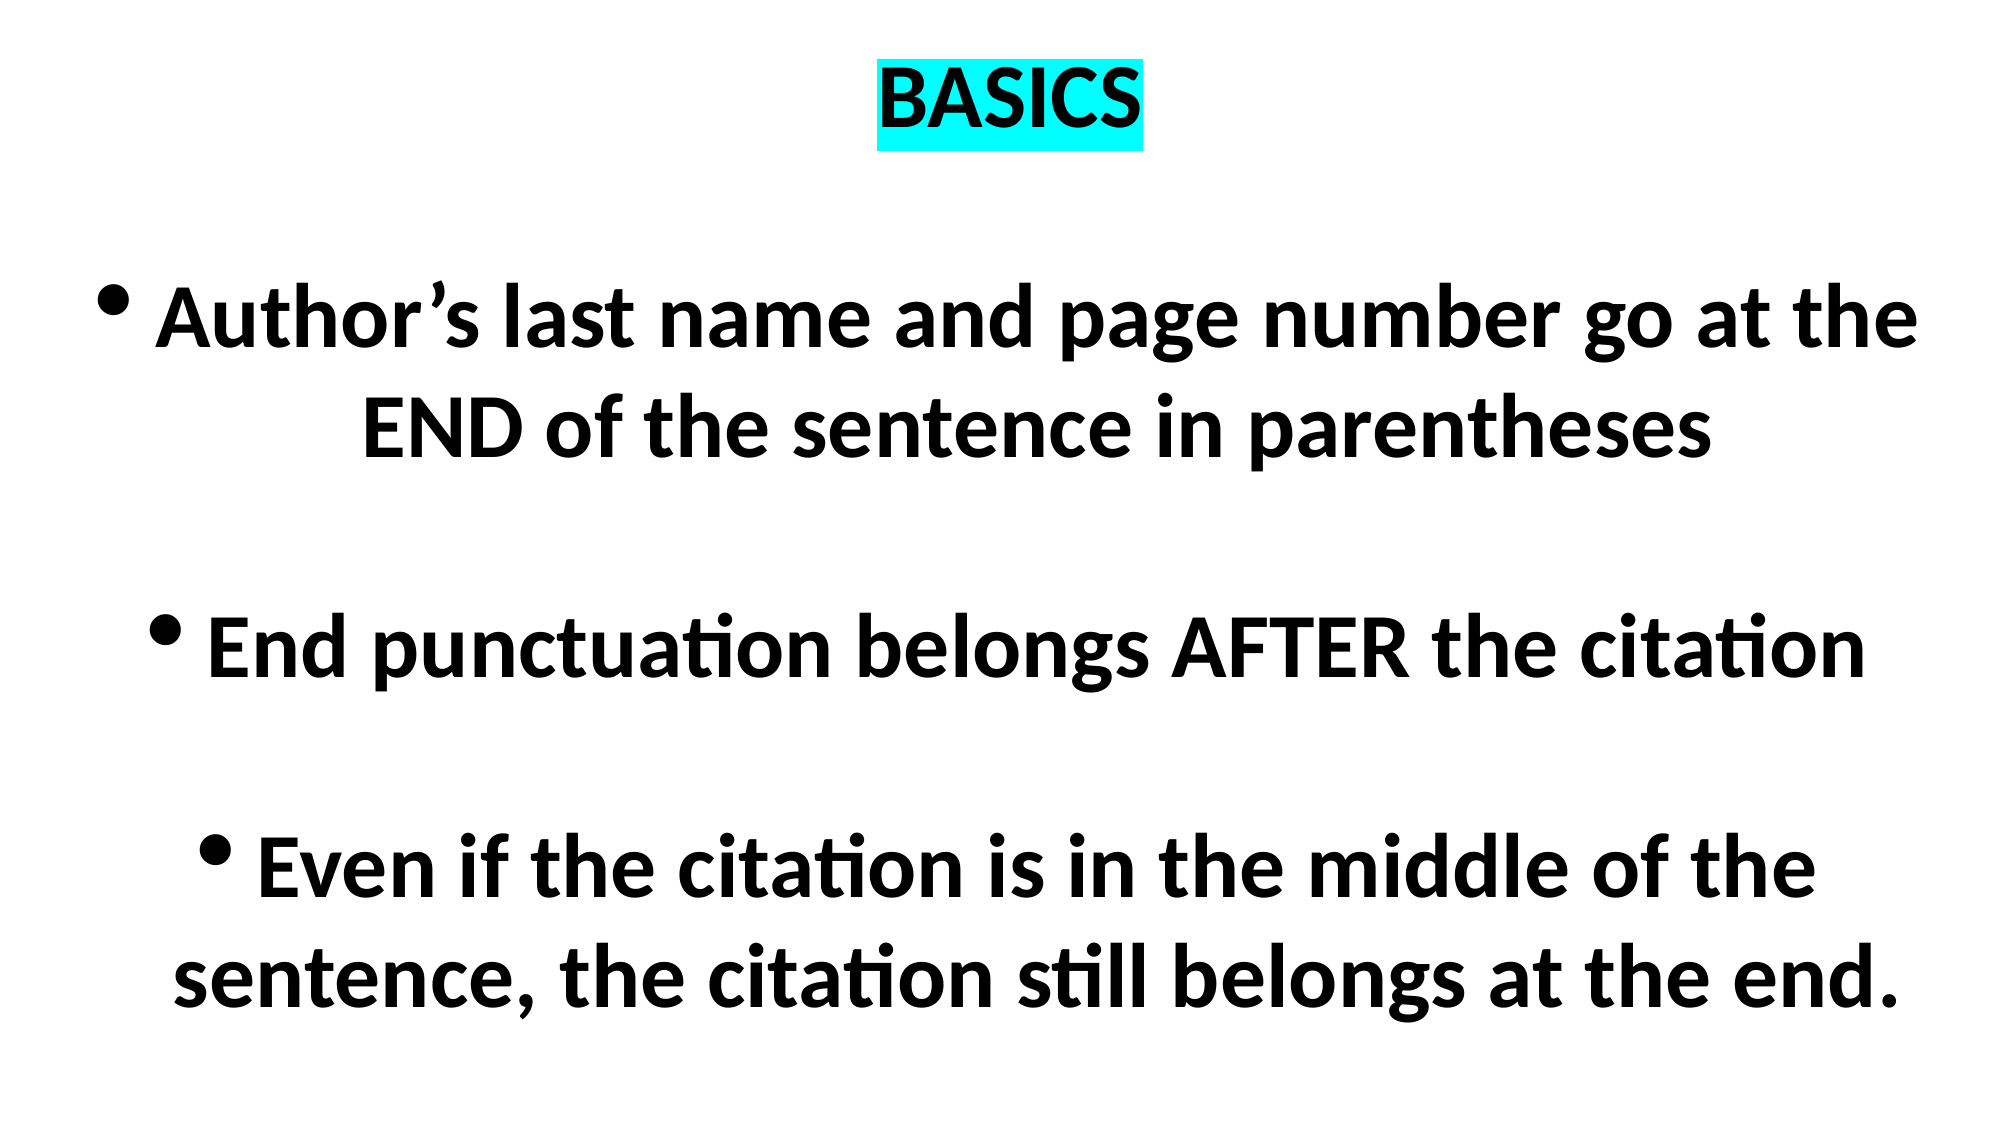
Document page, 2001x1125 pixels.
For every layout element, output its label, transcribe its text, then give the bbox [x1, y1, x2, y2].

text_box BASICS Author’s last name and page number go at the END of the sentence in parentheses End punctuation belongs AFTER the citation Even if the citation is in the middle of the sentence, the citation still belongs at the end. [20, 28, 2000, 1034]
